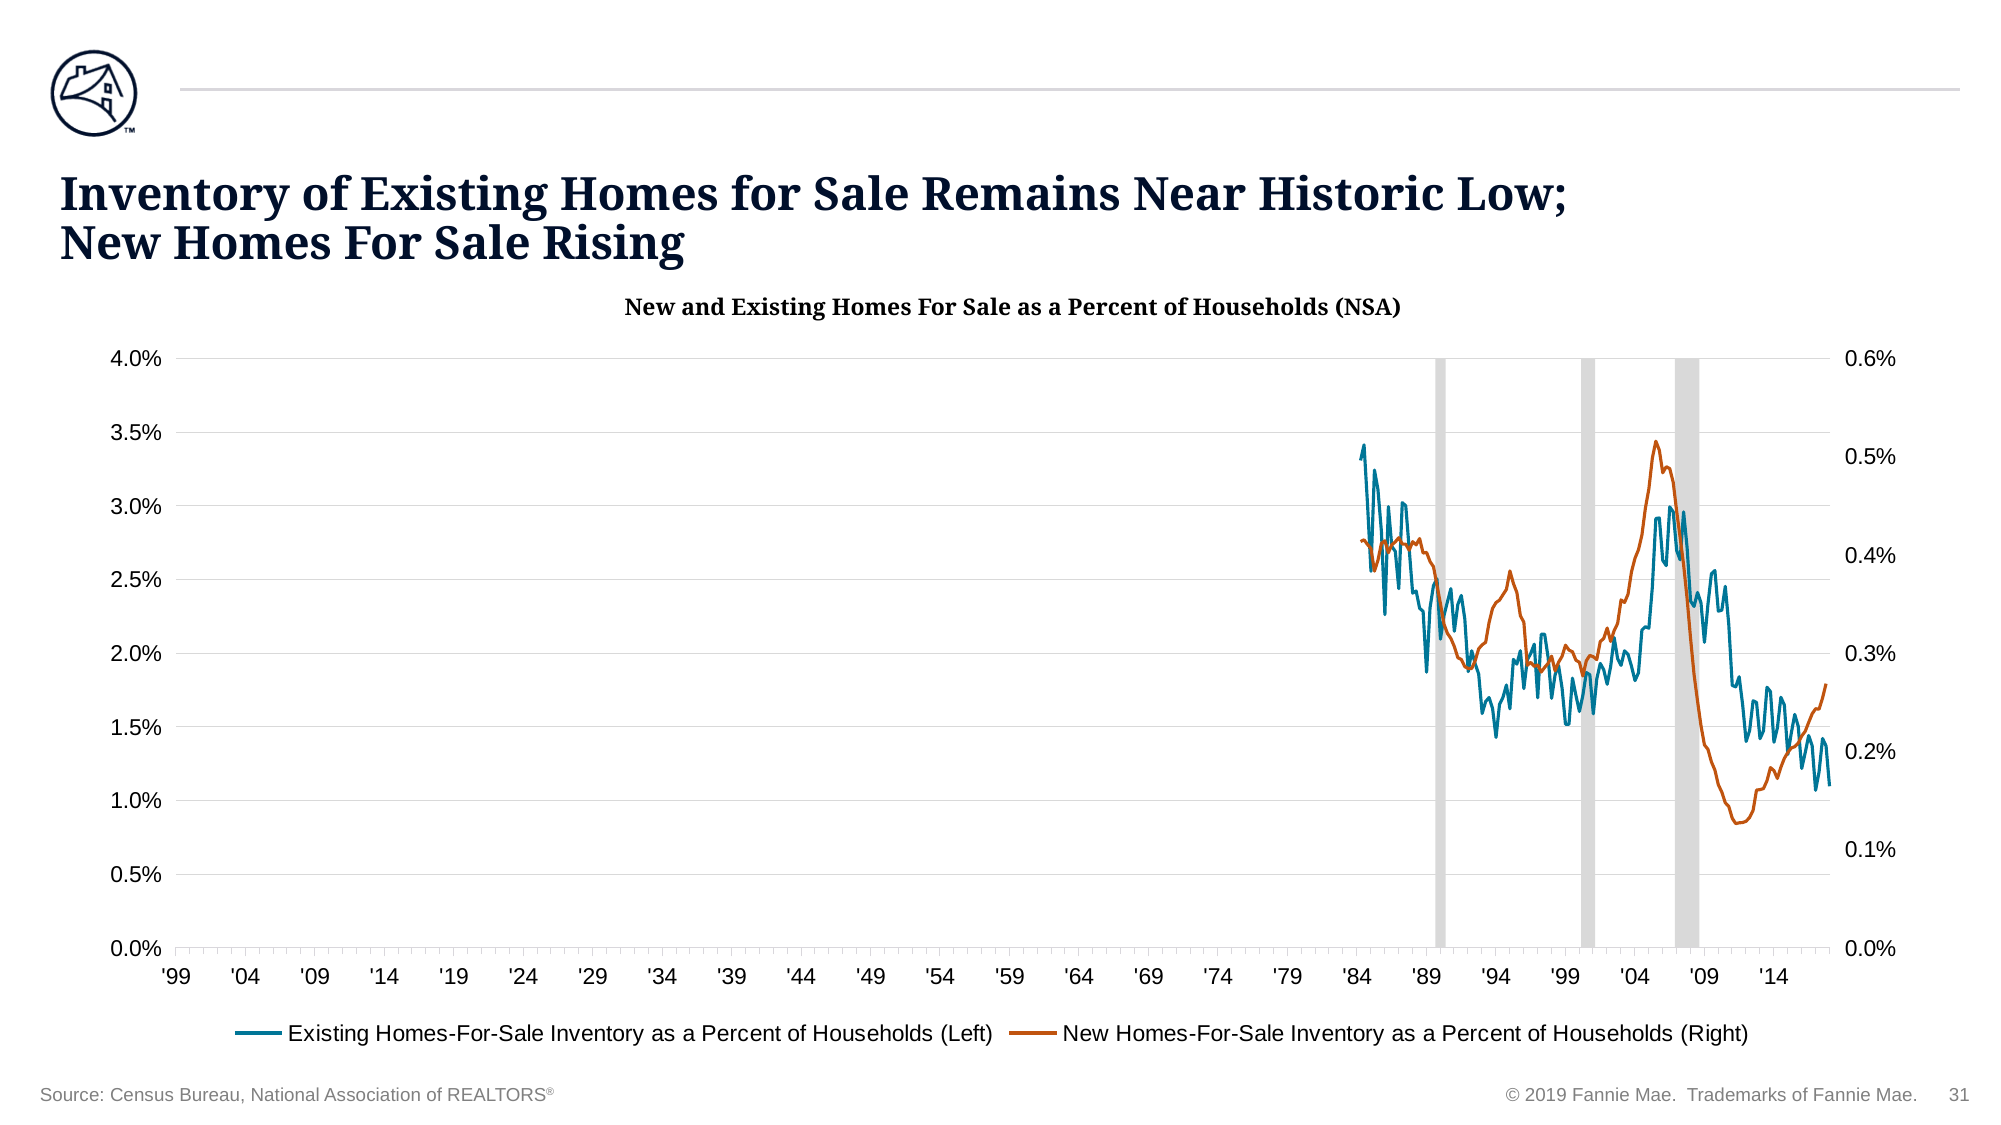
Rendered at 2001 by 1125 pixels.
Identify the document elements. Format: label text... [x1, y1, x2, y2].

chart [51, 327, 1934, 1053]
text_box New and Existing Homes For Sale as a Percent of Households (NSA) [464, 285, 1563, 327]
title Inventory of Existing Homes for Sale Remains Near Historic Low; New Homes For Sale Rising [60, 163, 1952, 285]
picture [13, 12, 163, 140]
footer Source: Census Bureau, National Association of REALTORS® [24, 1074, 874, 1113]
